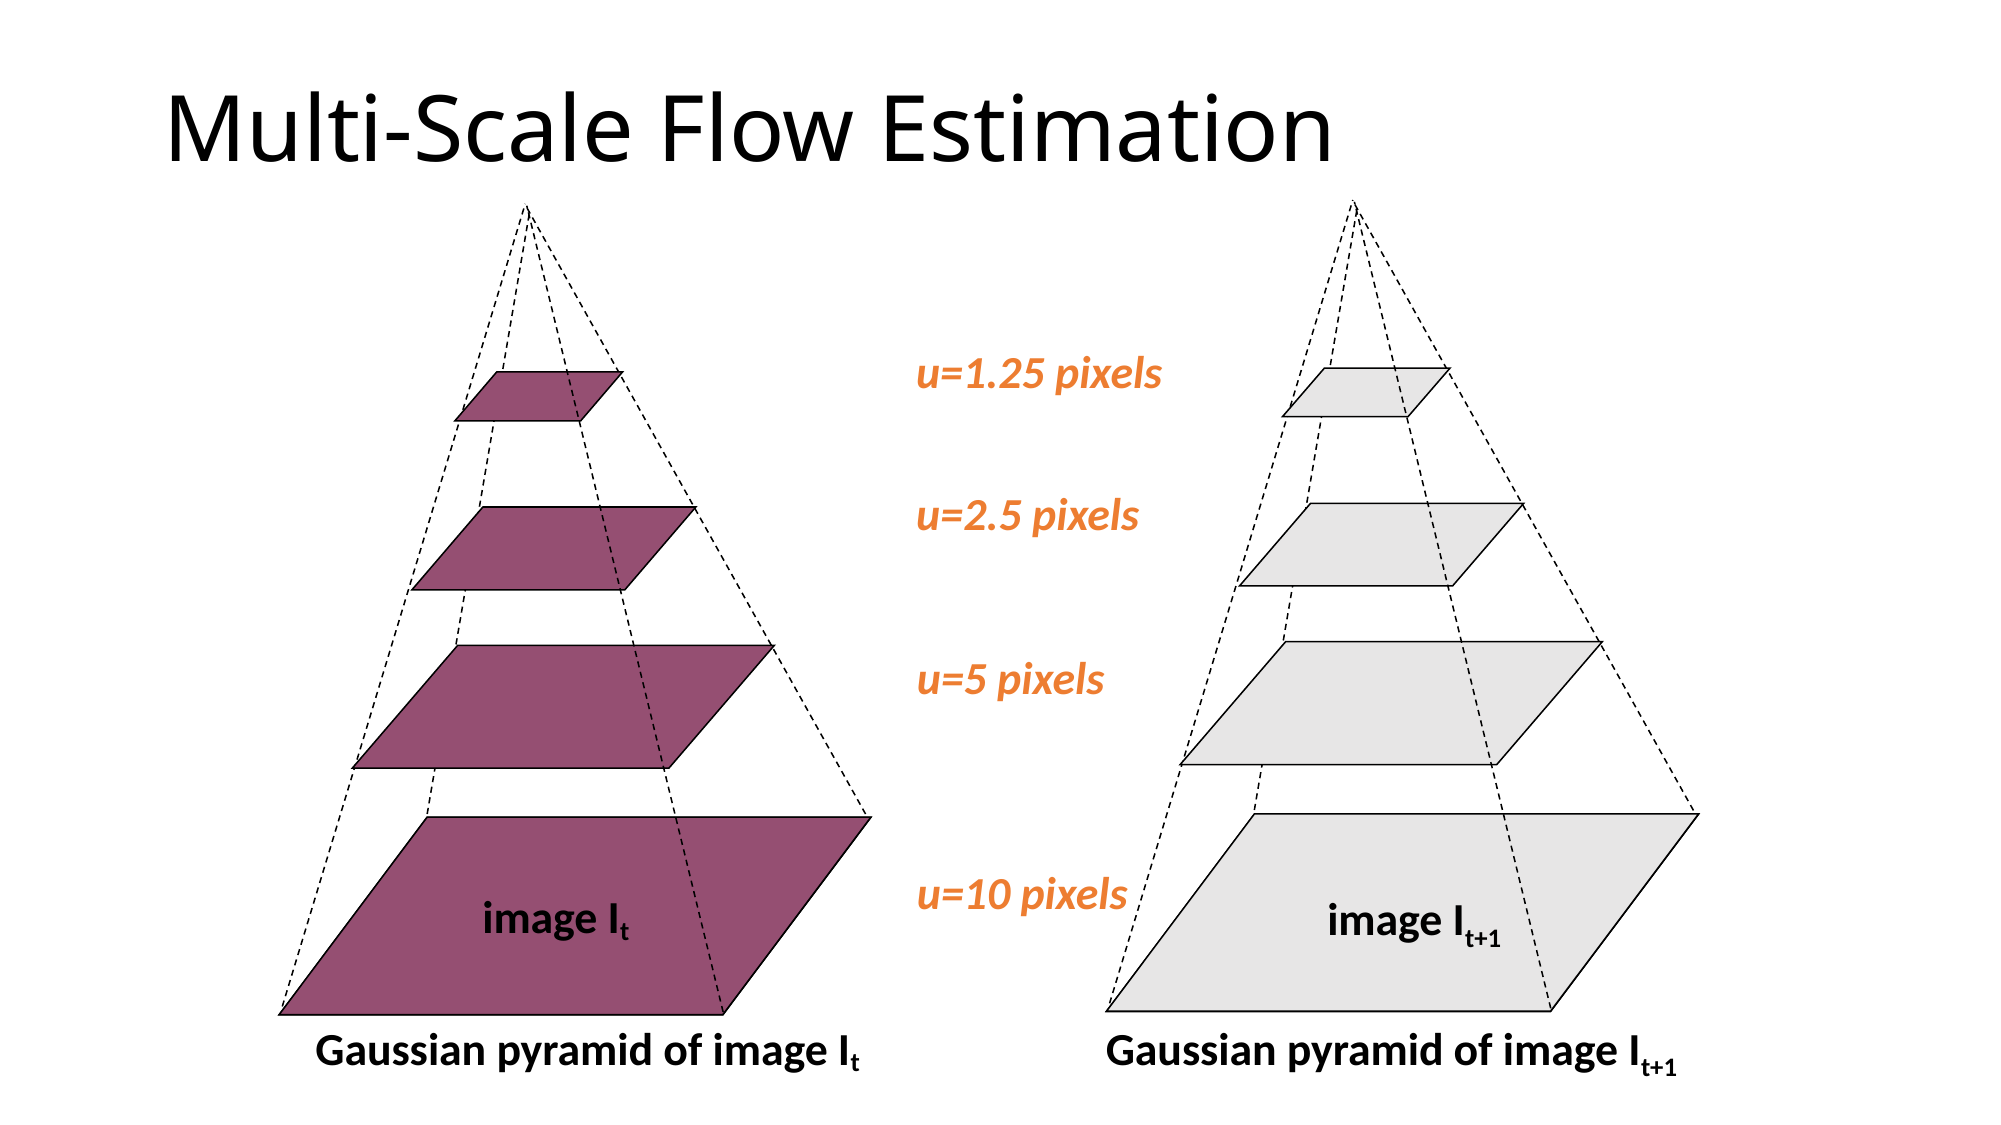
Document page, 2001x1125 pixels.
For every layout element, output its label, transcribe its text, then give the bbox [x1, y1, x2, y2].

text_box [898, 335, 1181, 926]
title Multi-Scale Flow Estimation [148, 23, 1874, 241]
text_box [1106, 199, 1699, 1012]
text_box Gaussian pyramid of image It [315, 1019, 861, 1078]
text_box Gaussian pyramid of image It+1 [1105, 1019, 1678, 1082]
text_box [279, 203, 871, 1015]
